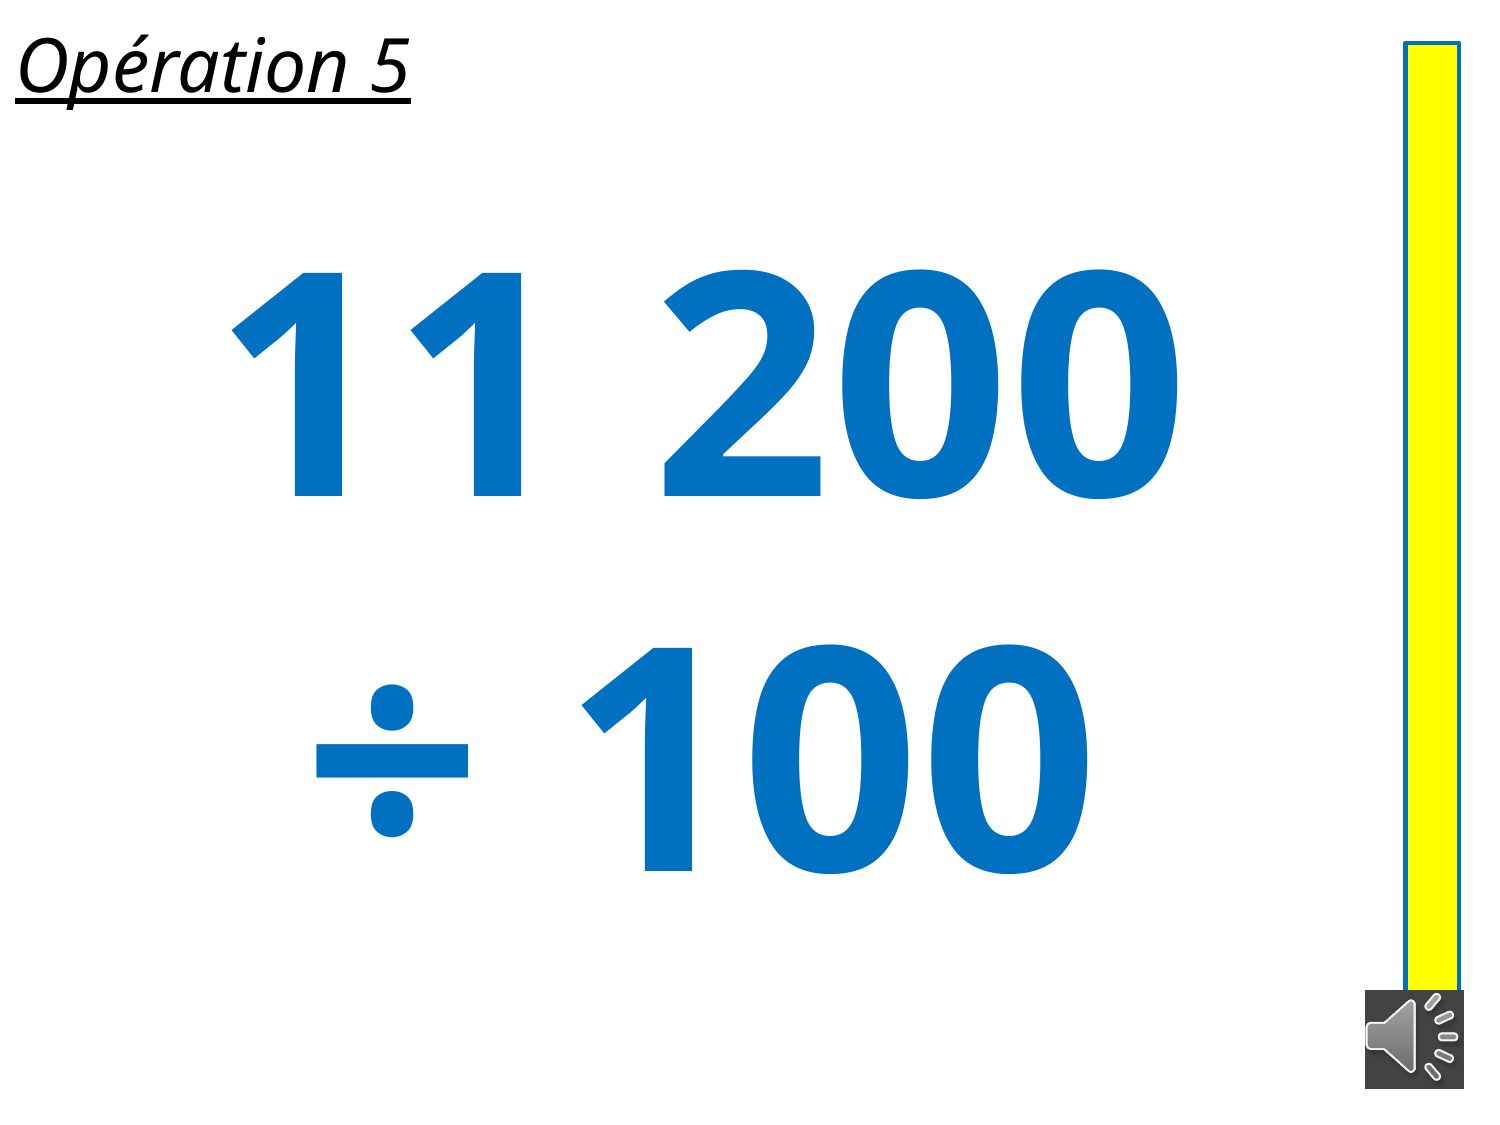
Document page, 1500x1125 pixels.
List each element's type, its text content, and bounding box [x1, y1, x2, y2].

text_box 11 200 ÷ 100 [0, 176, 1403, 941]
text_box [1403, 41, 1461, 987]
picture [1364, 989, 1465, 1090]
title Opération 5 [0, 0, 502, 126]
